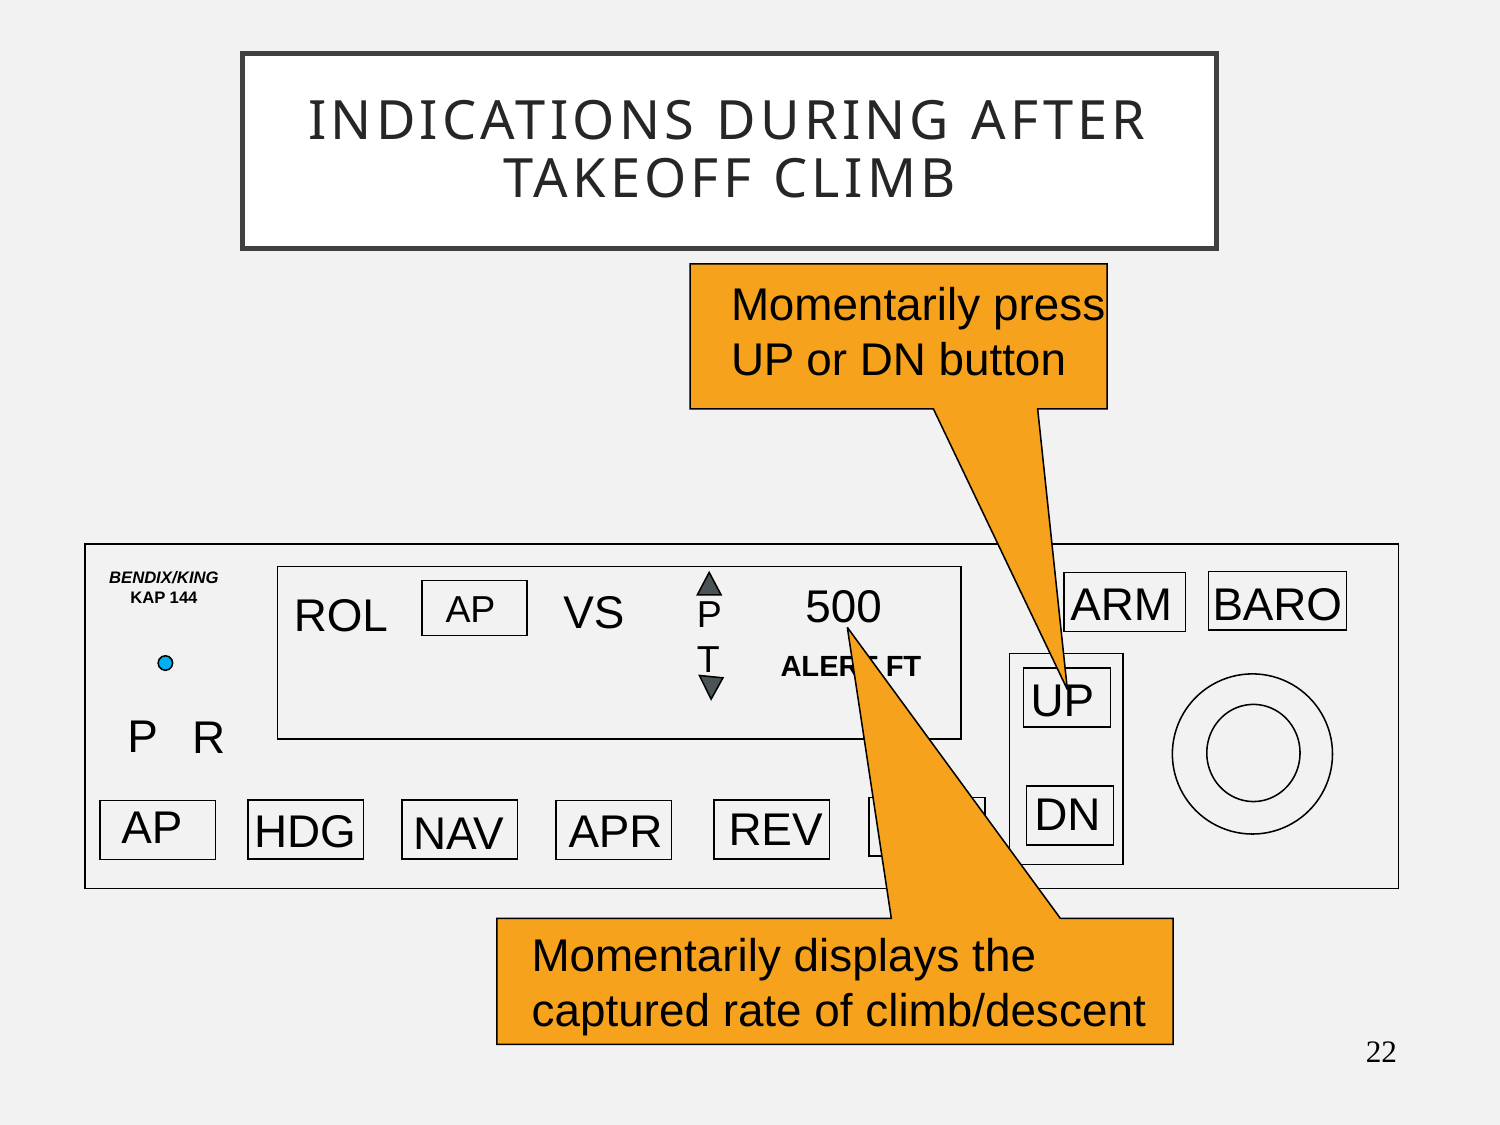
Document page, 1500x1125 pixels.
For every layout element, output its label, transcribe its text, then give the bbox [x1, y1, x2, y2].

text_box [1064, 572, 1186, 632]
text_box [277, 566, 961, 739]
text_box [85, 812, 886, 889]
text_box BENDIX/KING KAP 144 [94, 559, 234, 614]
text_box P [112, 698, 173, 741]
text_box REV [713, 812, 838, 863]
text_box [1009, 812, 1123, 865]
text_box NAV [398, 812, 519, 867]
text_box [713, 812, 830, 860]
text_box [1053, 544, 1399, 741]
text_box HDG [239, 812, 371, 865]
text_box R [177, 700, 241, 741]
text_box [1123, 780, 1262, 832]
text_box Momentarily displays the captured rate of climb/descent [516, 918, 1162, 1044]
text_box BARO [1197, 567, 1357, 637]
text_box [85, 544, 1049, 741]
text_box [987, 812, 1009, 846]
text_box [1234, 812, 1308, 835]
text_box Momentarily press UP or DN button [716, 266, 1121, 392]
text_box [77, 741, 875, 812]
text_box [847, 627, 1061, 918]
text_box [158, 655, 173, 671]
text_box [555, 812, 672, 860]
text_box [932, 741, 1442, 812]
text_box [690, 263, 1108, 690]
text_box [1023, 812, 1399, 889]
text_box [496, 918, 1174, 1045]
slide_number 22 [1351, 1019, 1412, 1080]
text_box [1026, 812, 1114, 846]
text_box ARM [1055, 566, 1187, 637]
title Indications During After Takeoff Climb [240, 51, 1219, 251]
text_box [1208, 704, 1299, 741]
text_box APR [553, 812, 678, 865]
text_box [1023, 667, 1111, 727]
text_box [1208, 571, 1347, 631]
text_box [1009, 653, 1123, 741]
text_box [421, 580, 528, 636]
text_box [99, 812, 216, 860]
text_box [401, 812, 518, 860]
text_box [699, 675, 723, 700]
text_box [869, 812, 881, 857]
text_box [247, 812, 364, 860]
text_box [1173, 673, 1332, 741]
text_box [697, 572, 722, 595]
